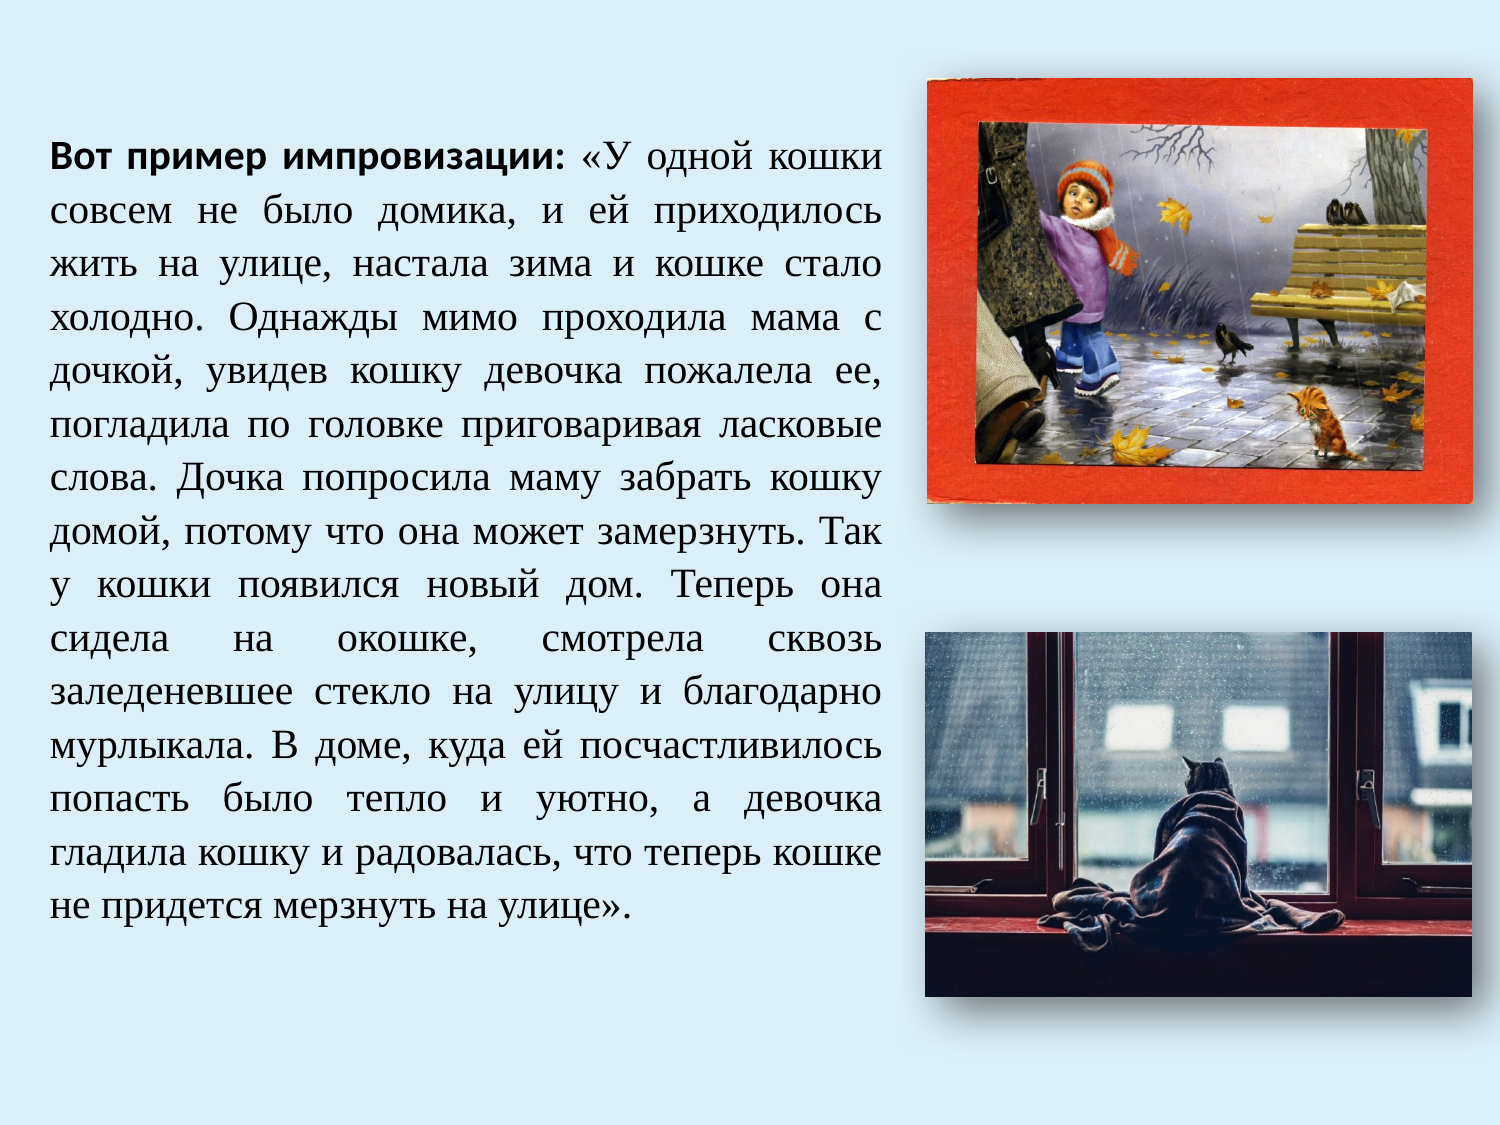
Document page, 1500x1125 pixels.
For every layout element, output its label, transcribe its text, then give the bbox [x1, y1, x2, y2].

picture [926, 77, 1474, 504]
text_box Вот пример импровизации: «У одной кошки совсем не было домика, и ей приходилось жить на улице, настала зима и кошке стало холодно. Однажды мимо проходила мама с дочкой, увидев кошку девочка пожалела ее, погладила по головке приговаривая ласковые слова. Дочка попросила маму забрать кошку домой, потому что она может замерзнуть. Так у кошки появился новый дом. Теперь она сидела на окошке, смотрела сквозь заледеневшее стекло на улицу и благодарно мурлыкала. В доме, куда ей посчастливилось попасть было тепло и уютно, а девочка гладила кошку и радовалась, что теперь кошке не придется мерзнуть на улице». [35, 117, 898, 935]
picture [925, 632, 1472, 997]
